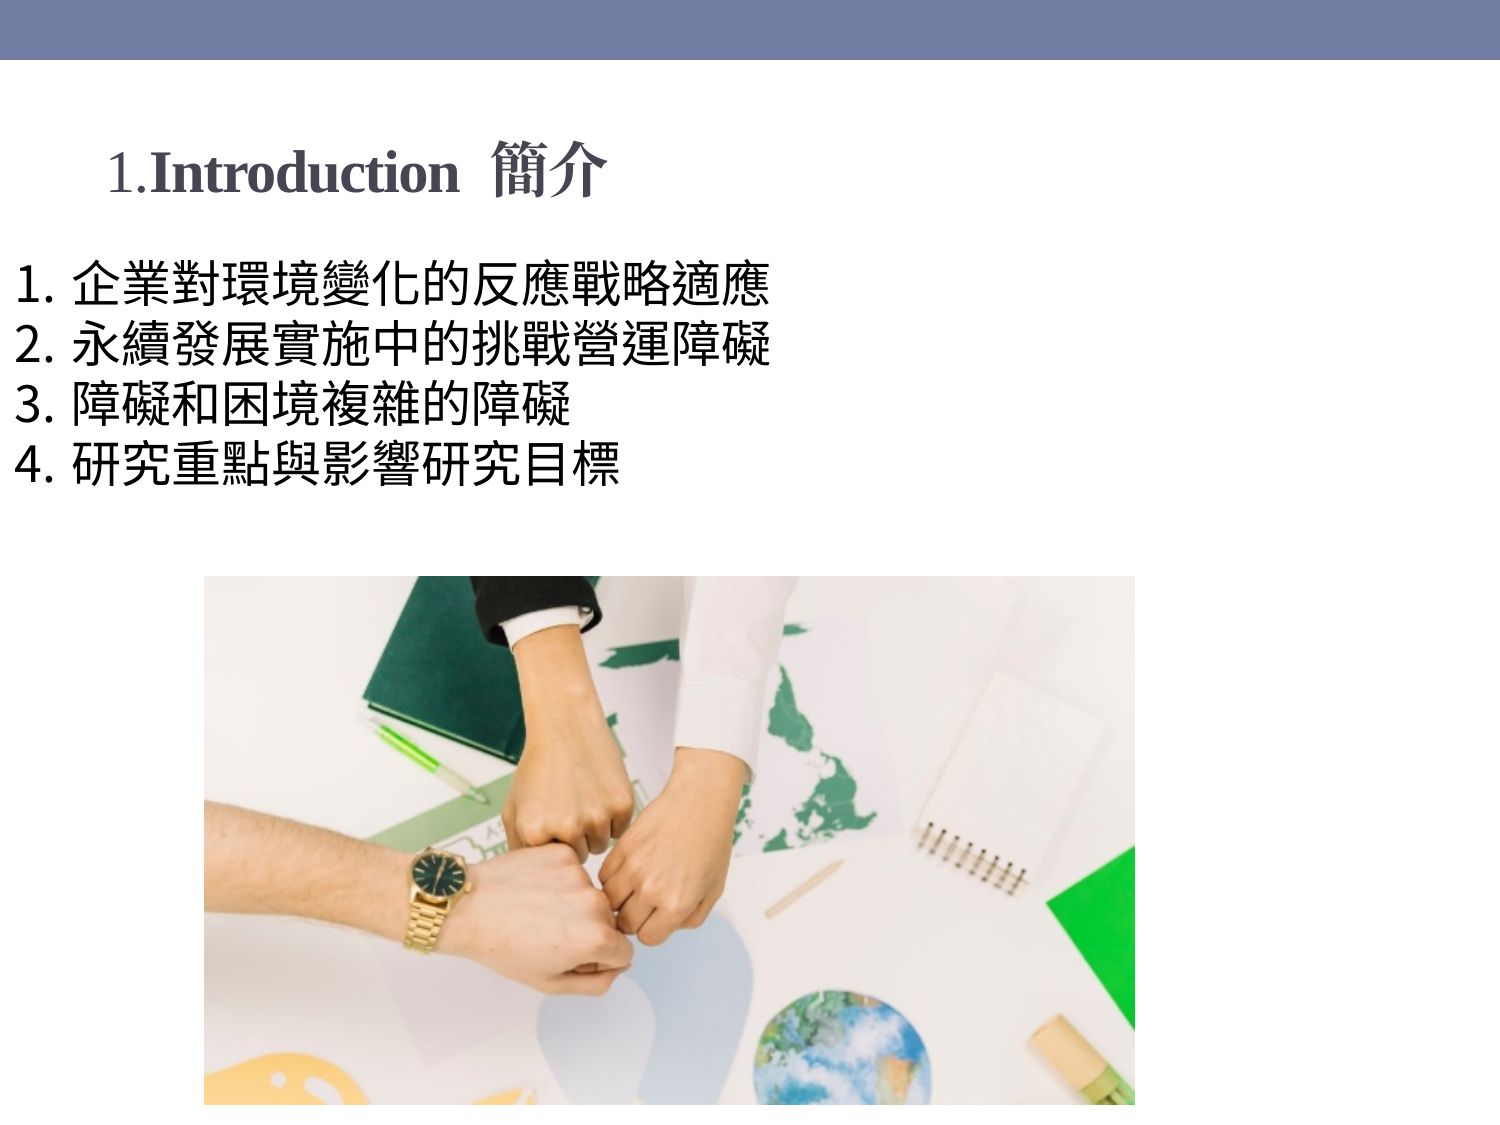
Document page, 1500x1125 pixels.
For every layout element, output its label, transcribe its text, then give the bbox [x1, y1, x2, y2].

picture [204, 575, 1135, 1105]
text_box 企業對環境變化的反應戰略適應 永續發展實施中的挑戰營運障礙 障礙和困境複雜的障礙 研究重點與影響研究目標 [0, 185, 1500, 501]
title 1.Introduction 簡介 [75, 87, 1425, 185]
